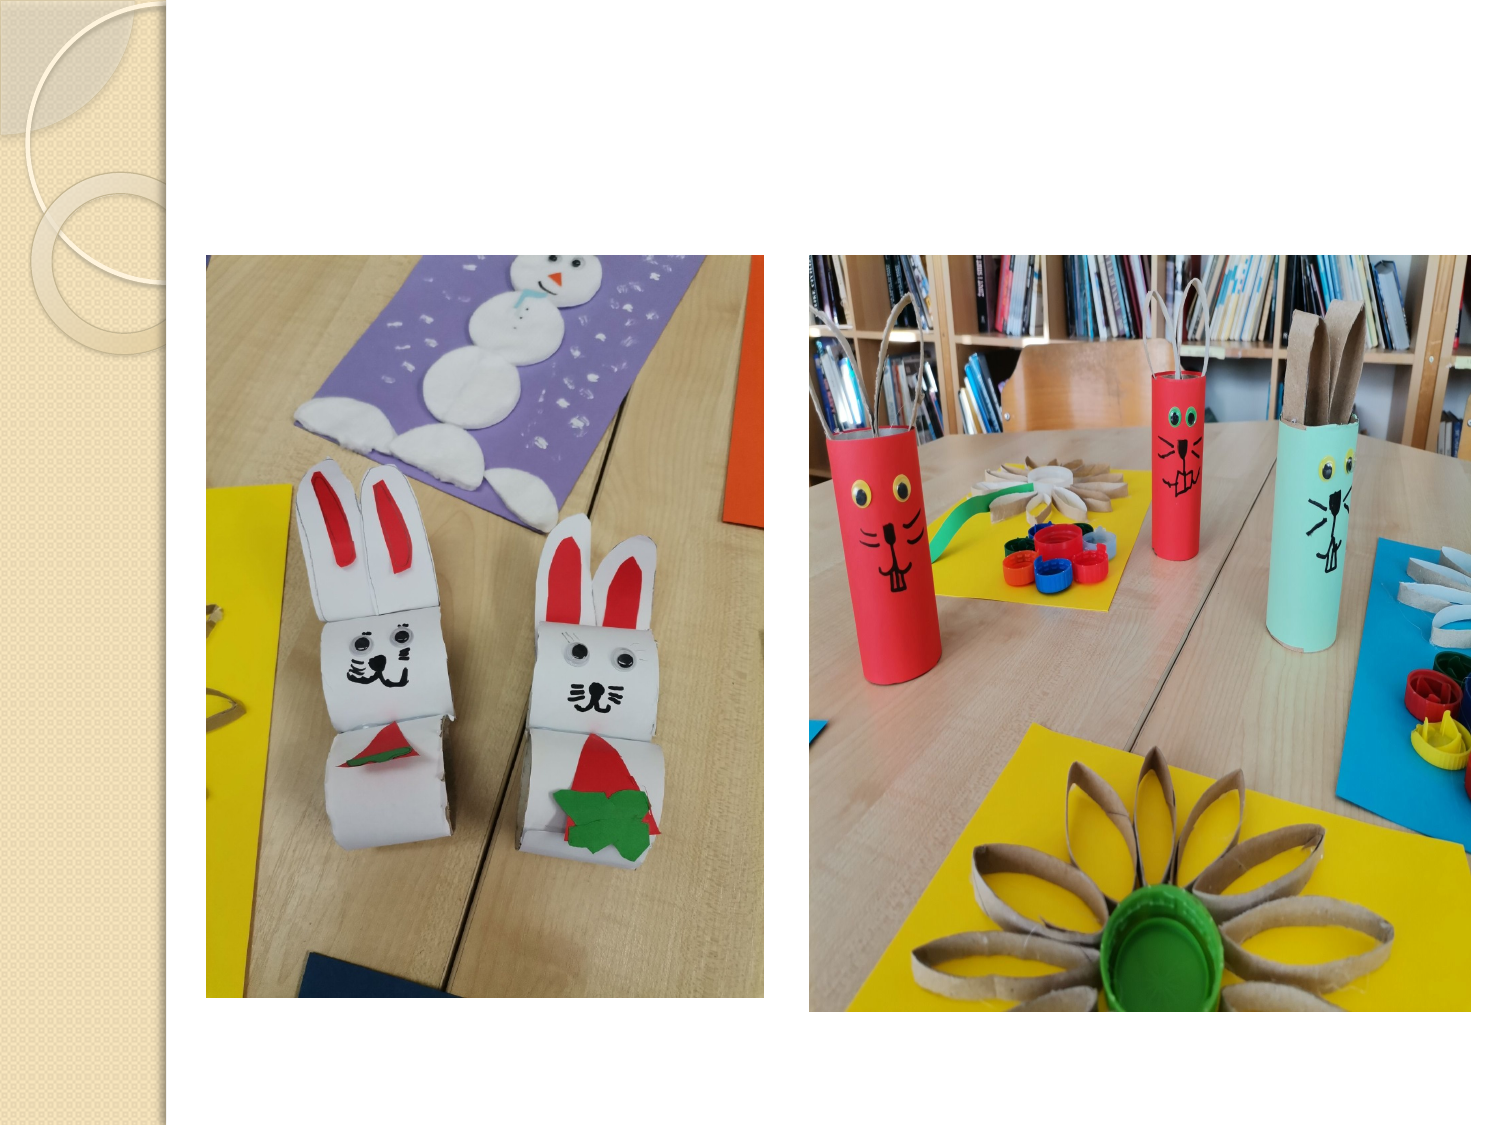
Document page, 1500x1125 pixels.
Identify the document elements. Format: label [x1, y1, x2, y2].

picture [808, 255, 1471, 1012]
list [206, 255, 764, 998]
picture [1404, 651, 1471, 802]
